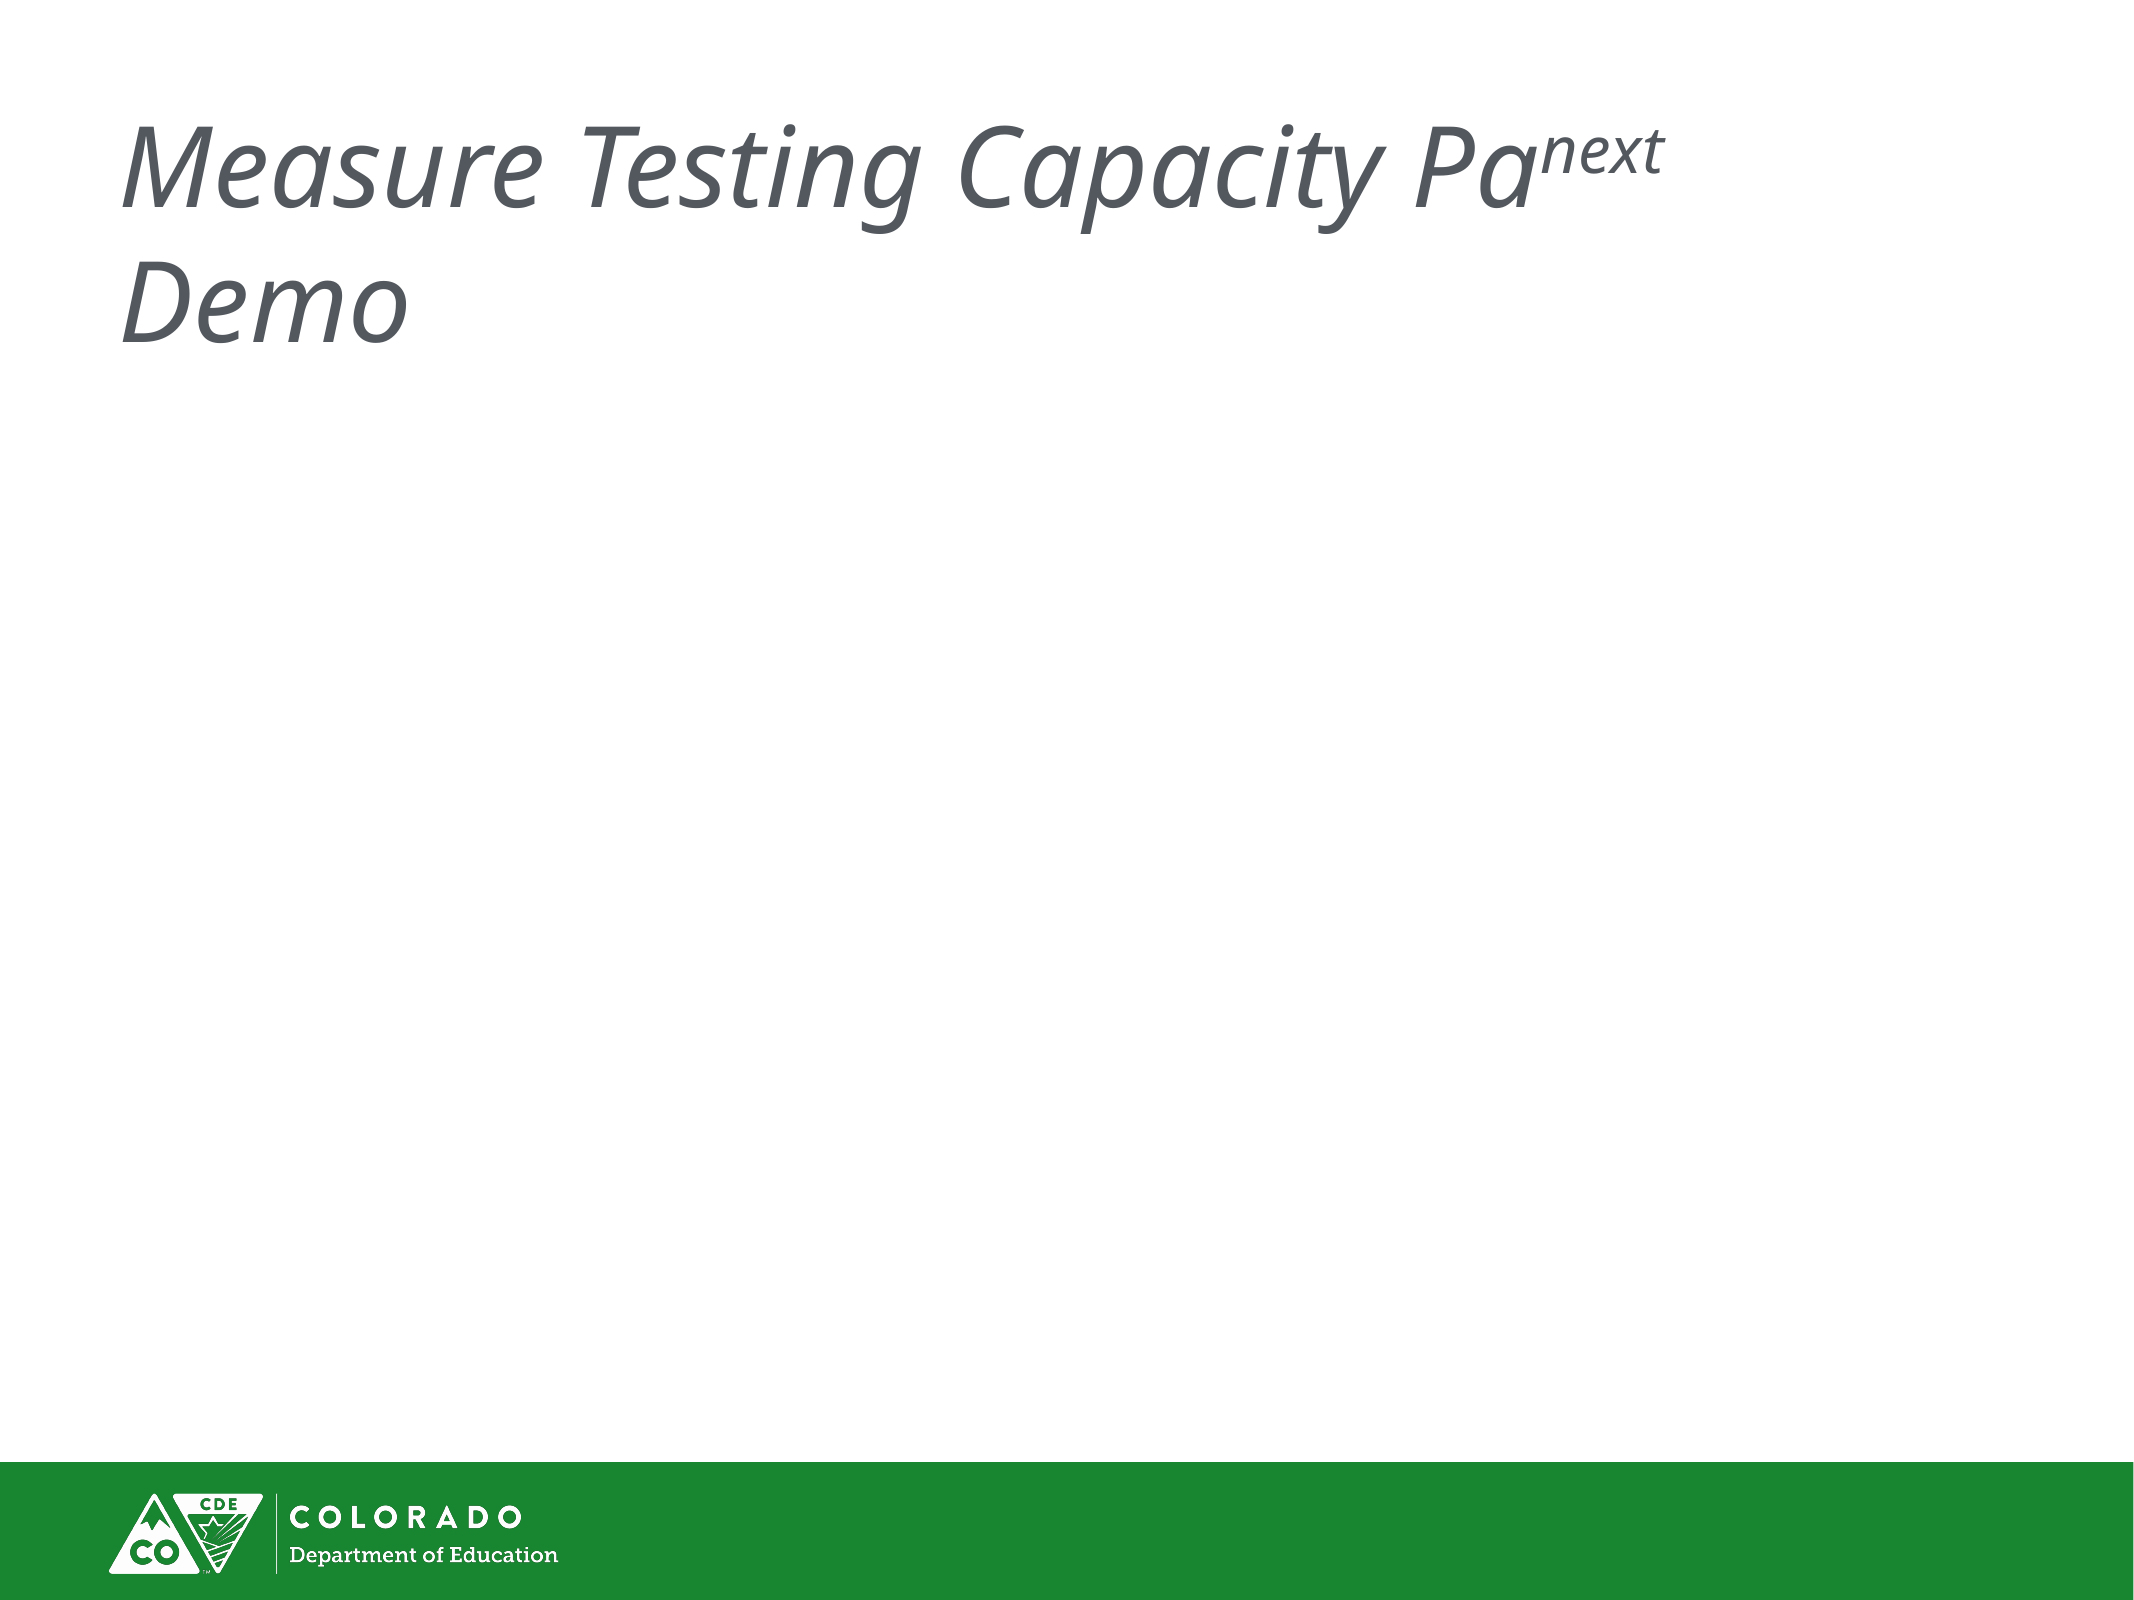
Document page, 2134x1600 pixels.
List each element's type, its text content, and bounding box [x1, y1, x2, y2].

title Measure Testing Capacity Panext Demo [104, 87, 1905, 293]
picture [107, 1492, 559, 1575]
